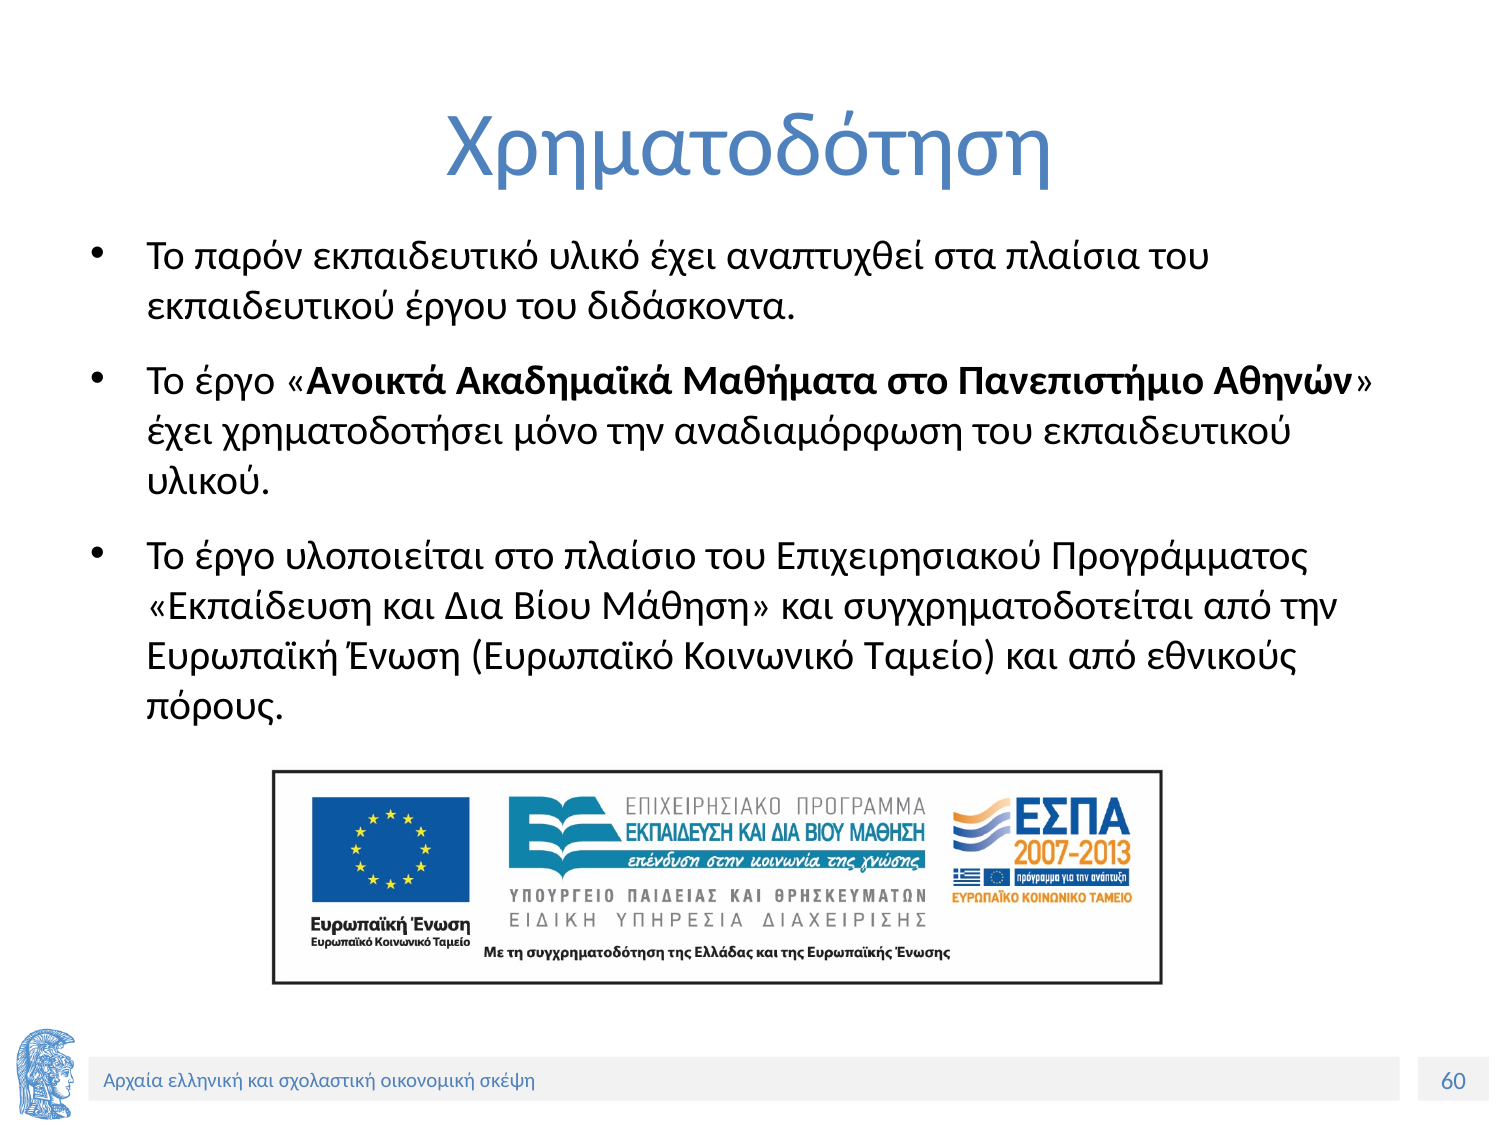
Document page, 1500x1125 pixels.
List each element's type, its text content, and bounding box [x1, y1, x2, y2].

title Χρηματοδότηση [75, 45, 1425, 220]
list Το παρόν εκπαιδευτικό υλικό έχει αναπτυχθεί στα πλαίσια του εκπαιδευτικού έργου του διδάσκοντα. Το έργο «Ανοικτά Ακαδημαϊκά Μαθήματα στο Πανεπιστήμιο Αθηνών» έχει χρηματοδοτήσει μόνο την αναδιαμόρφωση του εκπαιδευτικού υλικού. Το έργο υλοποιείται στο πλαίσιο του Επιχειρησιακού Προγράμματος «Εκπαίδευση και Δια Βίου Μάθηση» και συγχρηματοδοτείται από την Ευρωπαϊκή Ένωση (Ευρωπαϊκό Κοινωνικό Ταμείο) και από εθνικούς πόρους. [75, 220, 1425, 963]
picture [265, 762, 1169, 992]
picture [9, 1025, 81, 1120]
